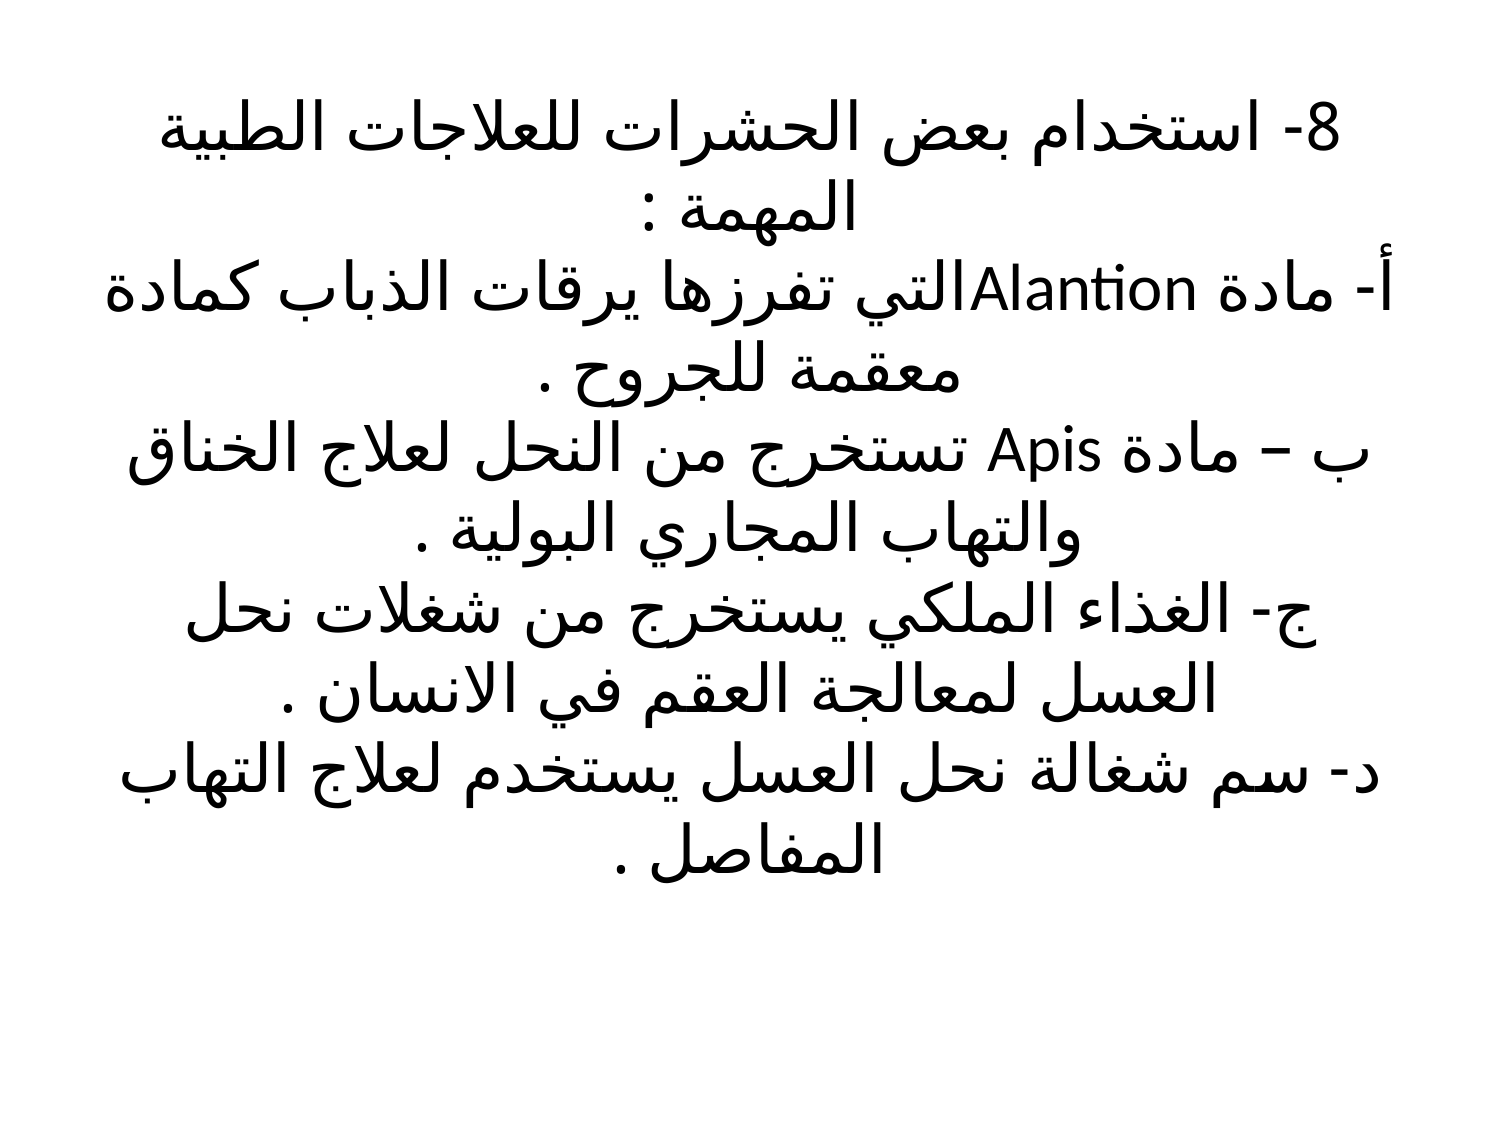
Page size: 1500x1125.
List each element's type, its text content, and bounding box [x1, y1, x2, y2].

title 8- استخدام بعض الحشرات للعلاجات الطبية المهمة : أ- مادة Alantionالتي تفرزها يرقات الذباب كمادة معقمة للجروح . ب – مادة Apis تستخرج من النحل لعلاج الخناق والتهاب المجاري البولية . ج- الغذاء الملكي يستخرج من شغلات نحل العسل لمعالجة العقم في الانسان . د- سم شغالة نحل العسل يستخدم لعلاج التهاب المفاصل . [75, 75, 1425, 975]
